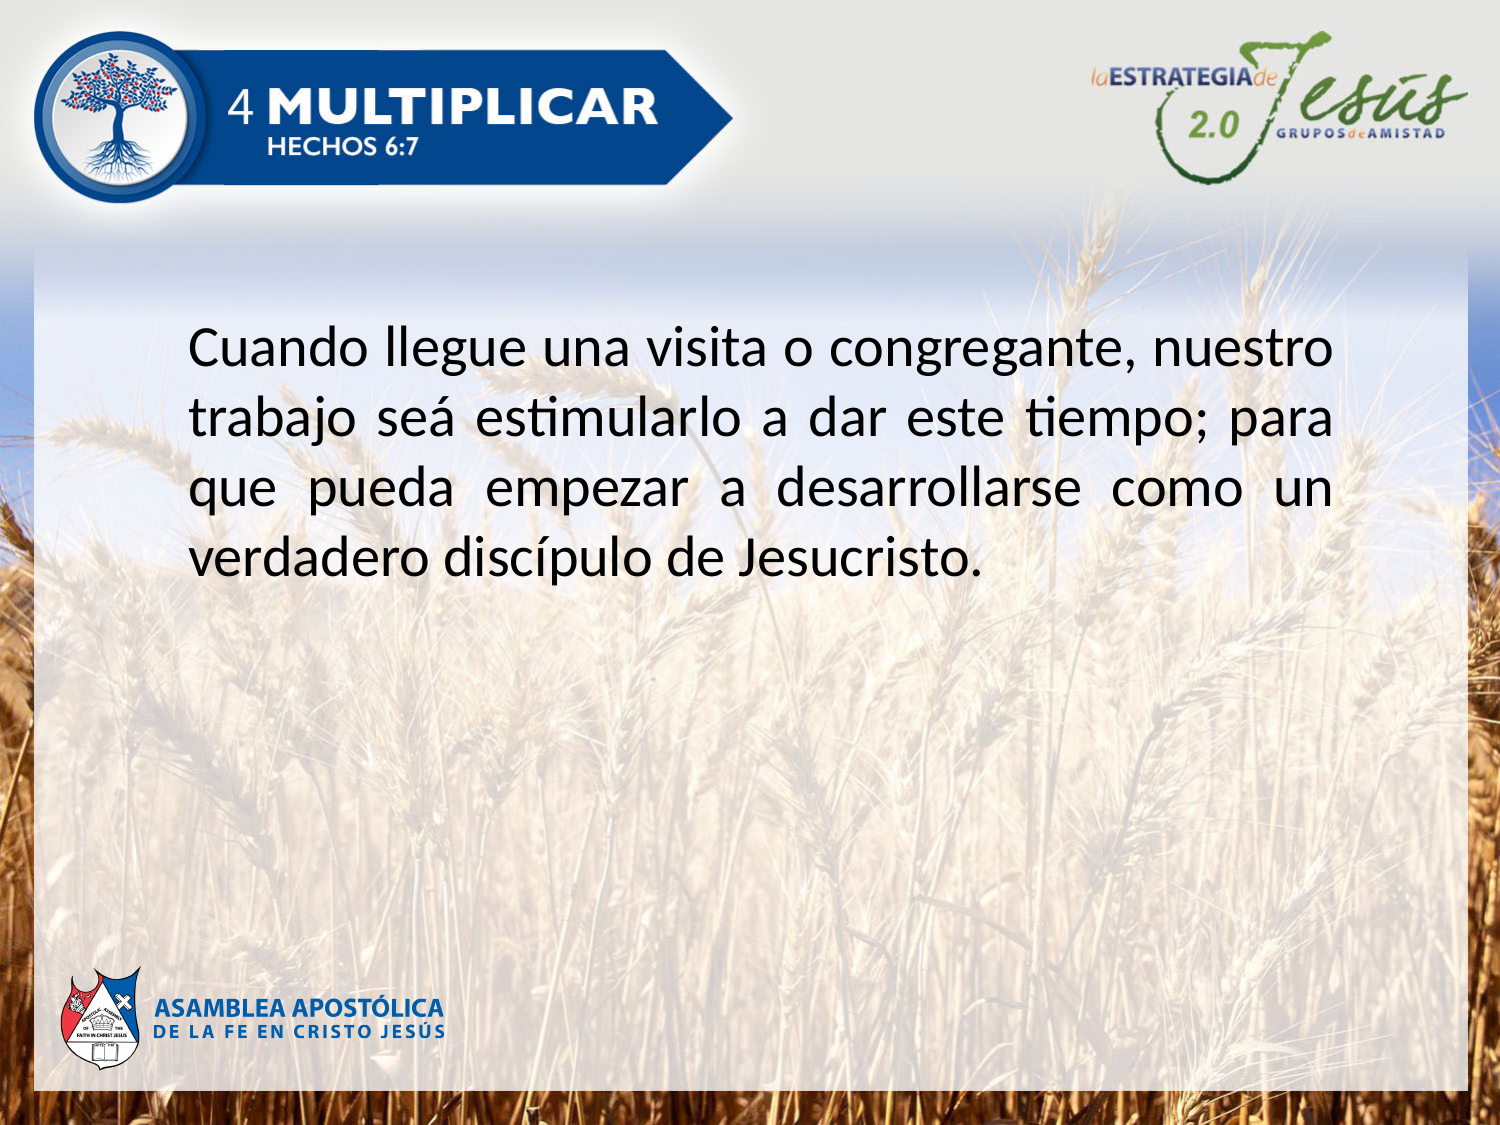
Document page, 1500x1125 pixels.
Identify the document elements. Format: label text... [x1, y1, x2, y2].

picture [0, 0, 1500, 1125]
text_box Cuando llegue una visita o congregante, nuestro trabajo seá estimularlo a dar este tiempo; para que pueda empezar a desarrollarse como un verdadero discípulo de Jesucristo. [173, 300, 1350, 596]
